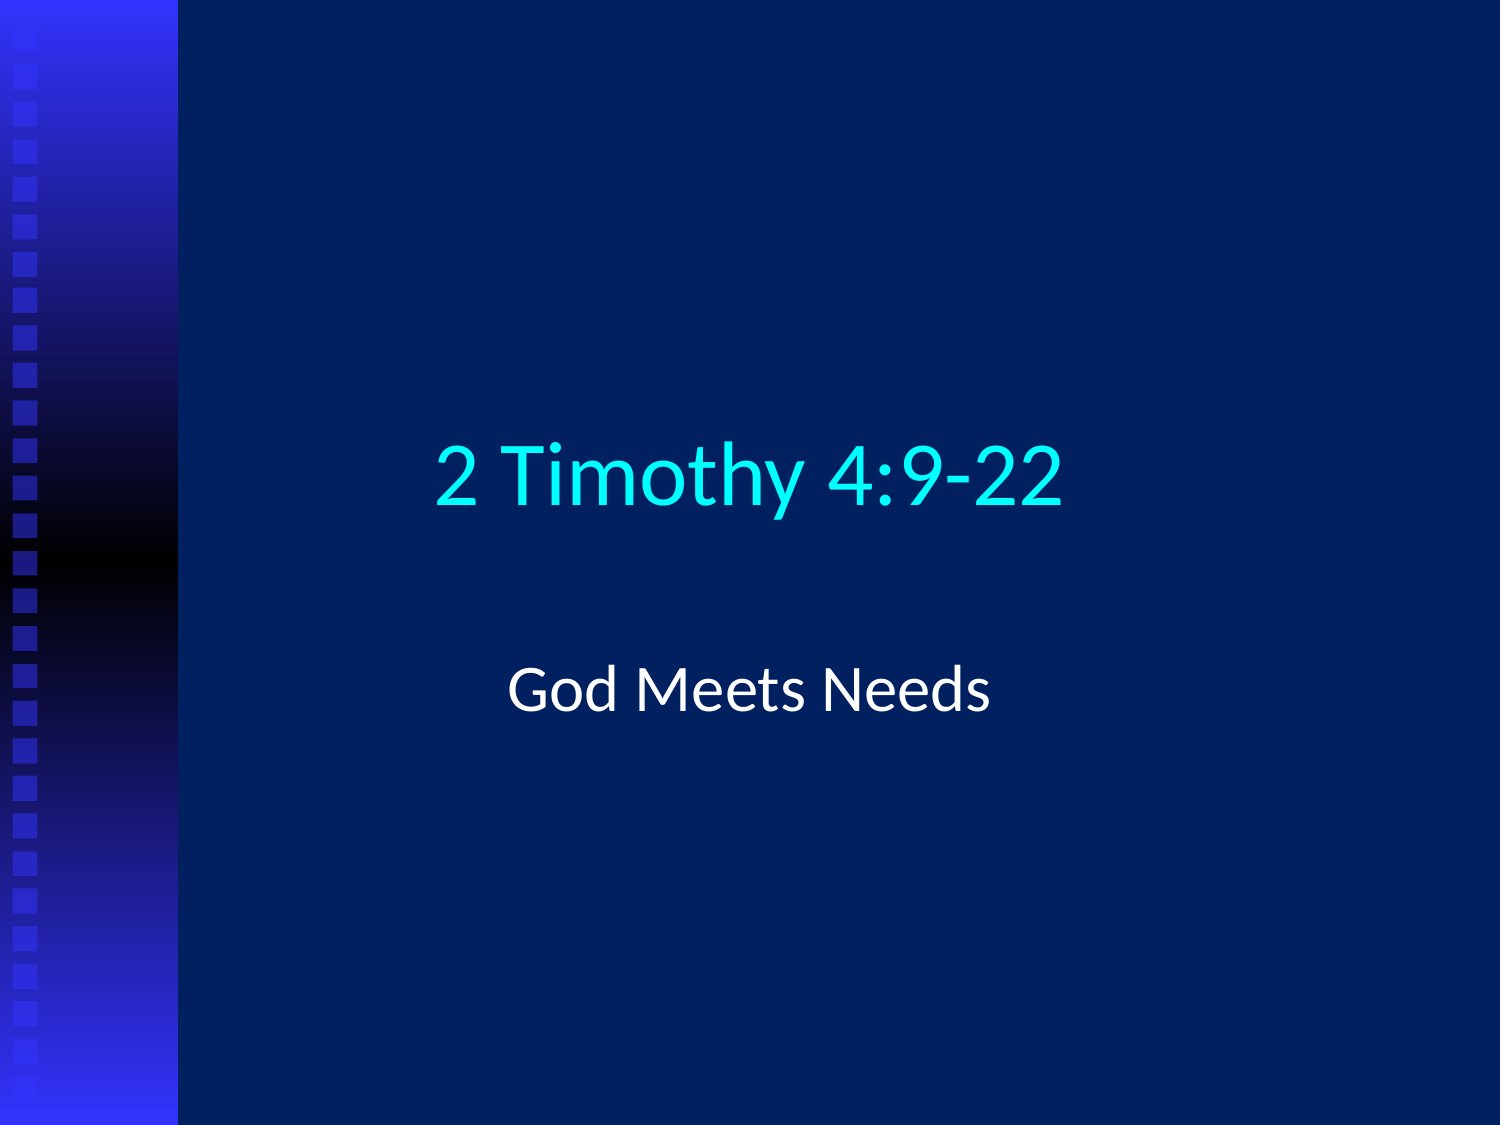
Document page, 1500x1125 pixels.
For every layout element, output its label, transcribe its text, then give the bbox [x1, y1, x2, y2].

title 2 Timothy 4:9-22 [271, 375, 1229, 563]
subtitle God Meets Needs [356, 637, 1144, 926]
